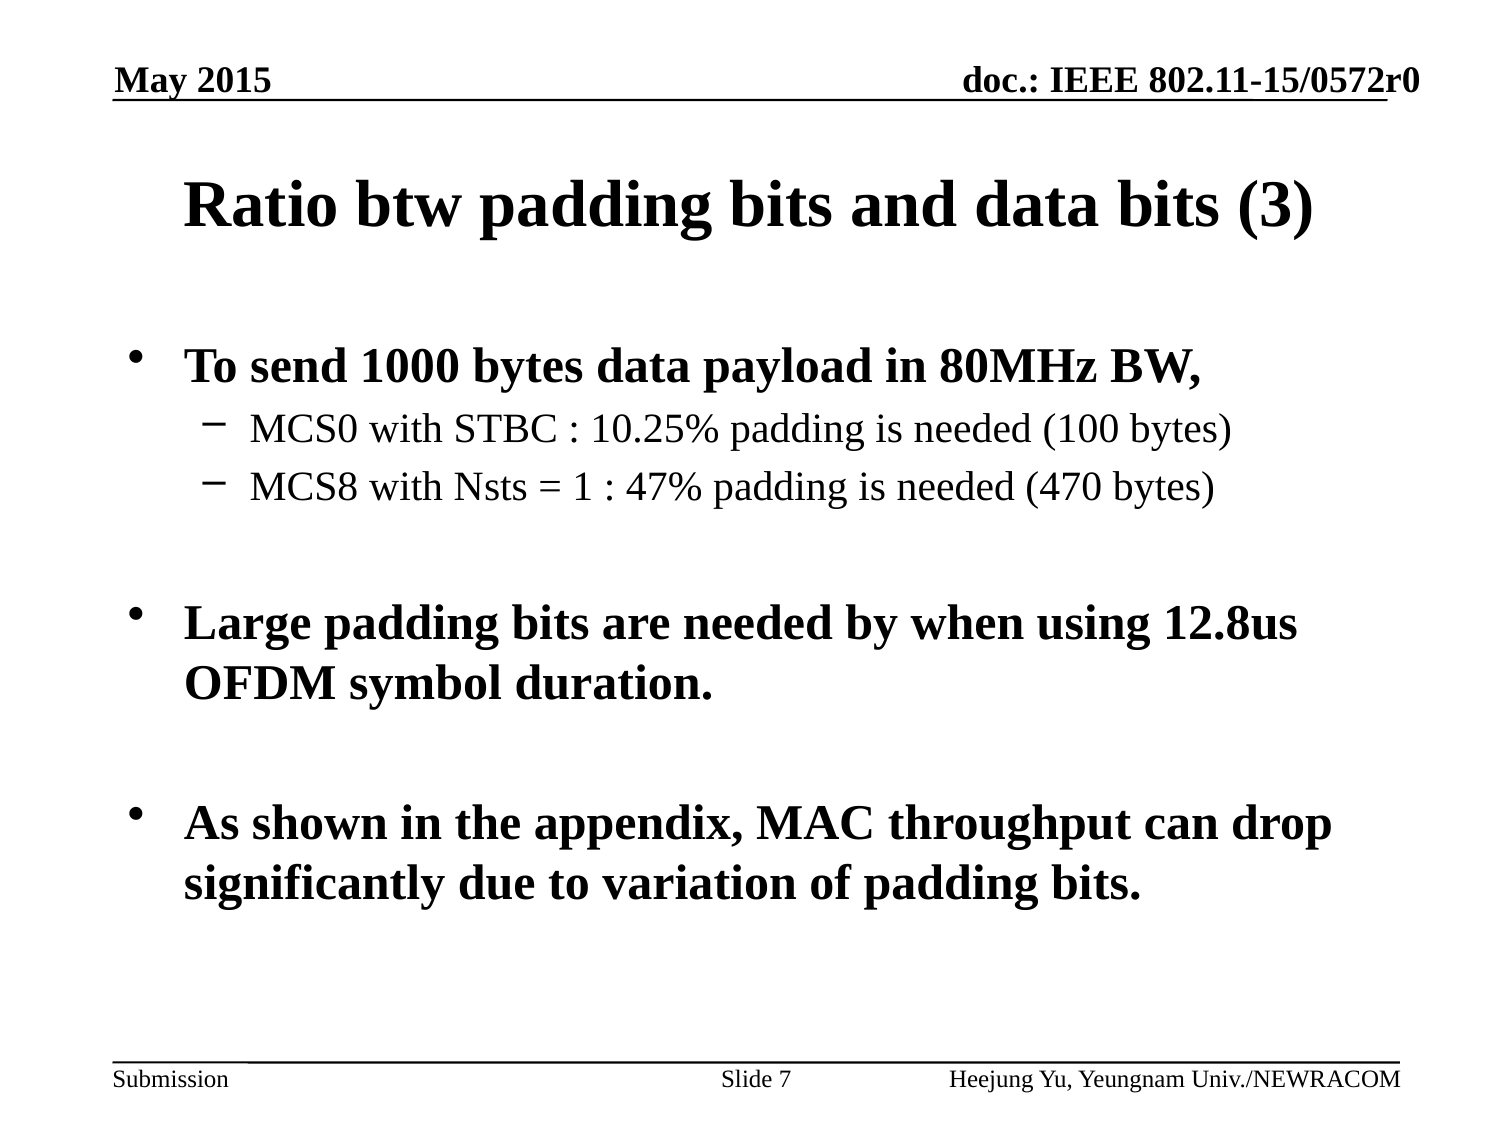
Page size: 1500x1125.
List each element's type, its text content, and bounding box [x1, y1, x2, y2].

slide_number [114, 54, 274, 101]
list To send 1000 bytes data payload in 80MHz BW, MCS0 with STBC : 10.25% padding is needed (100 bytes) MCS8 with Nsts = 1 : 47% padding is needed (470 bytes) Large padding bits are needed by when using 12.8us OFDM symbol duration. As shown in the appendix, MAC throughput can drop significantly due to variation of padding bits. [112, 324, 1388, 1001]
slide_number Slide 7 [712, 1061, 800, 1093]
title Ratio btw padding bits and data bits (3) [112, 112, 1388, 288]
footer Heejung Yu, Yeungnam Univ./NEWRACOM [943, 1061, 1402, 1093]
